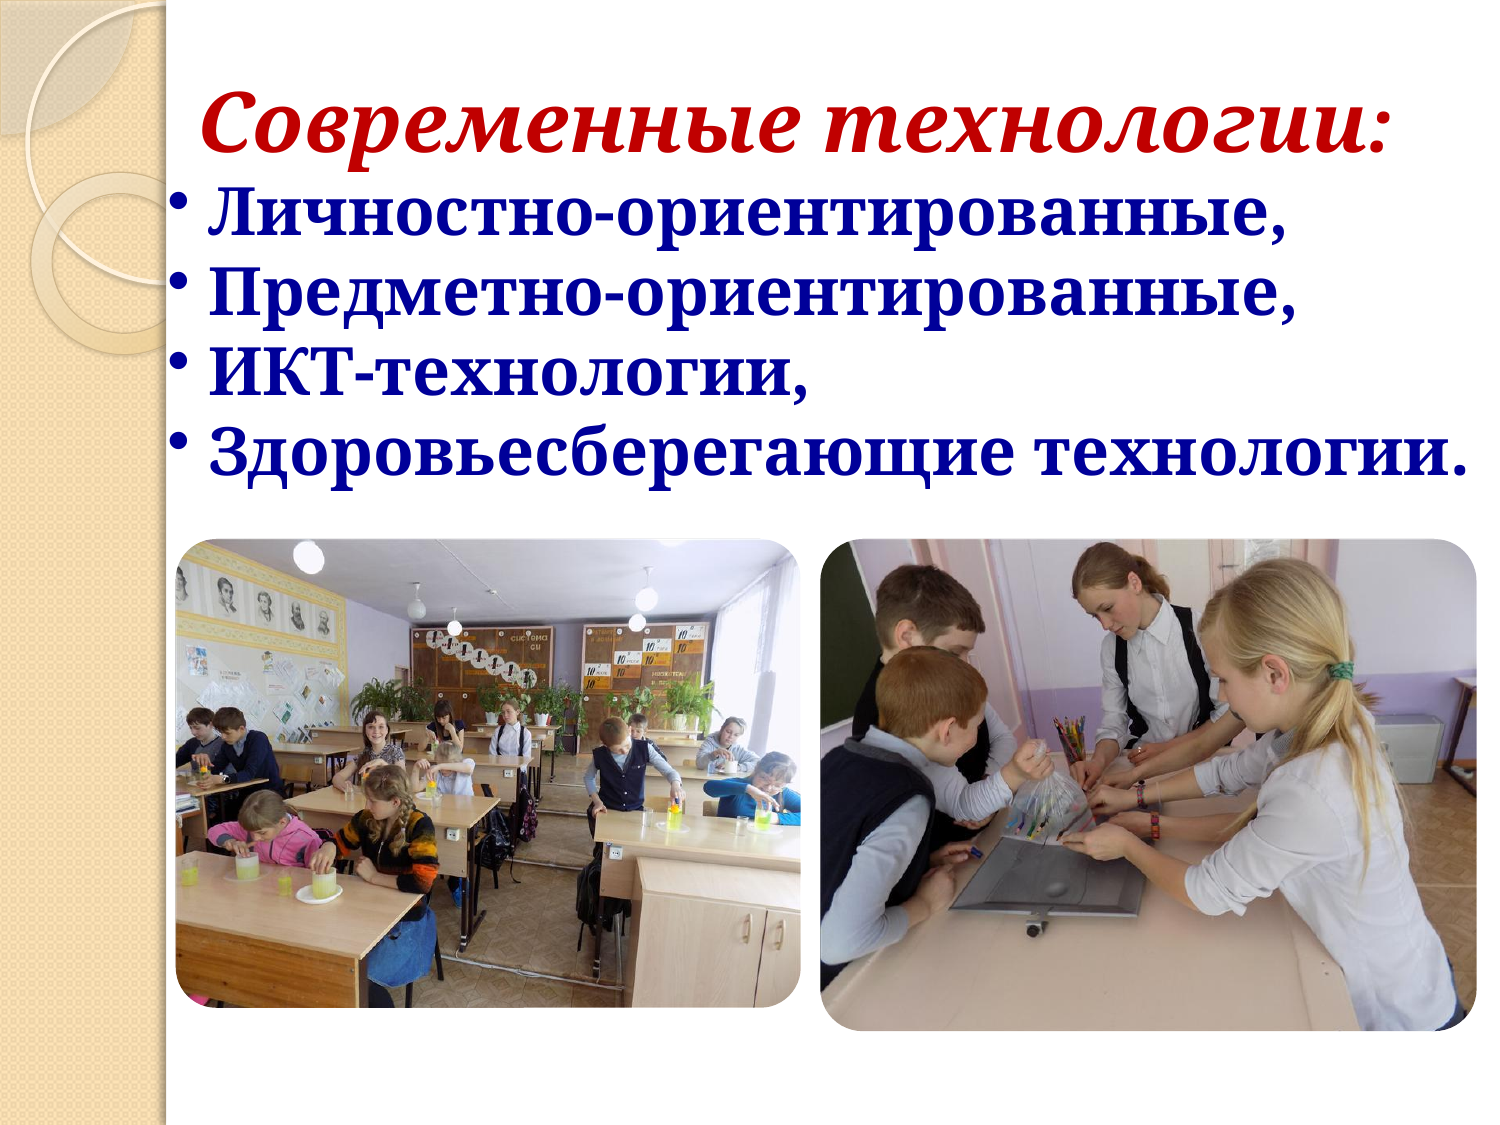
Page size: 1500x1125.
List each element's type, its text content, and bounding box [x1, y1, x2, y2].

picture [175, 538, 801, 1008]
text_box Современные технологии: Личностно-ориентированные, Предметно-ориентированные, ИКТ-технологии, Здоровьесберегающие технологии. [152, 61, 1500, 566]
picture [820, 538, 1477, 1032]
